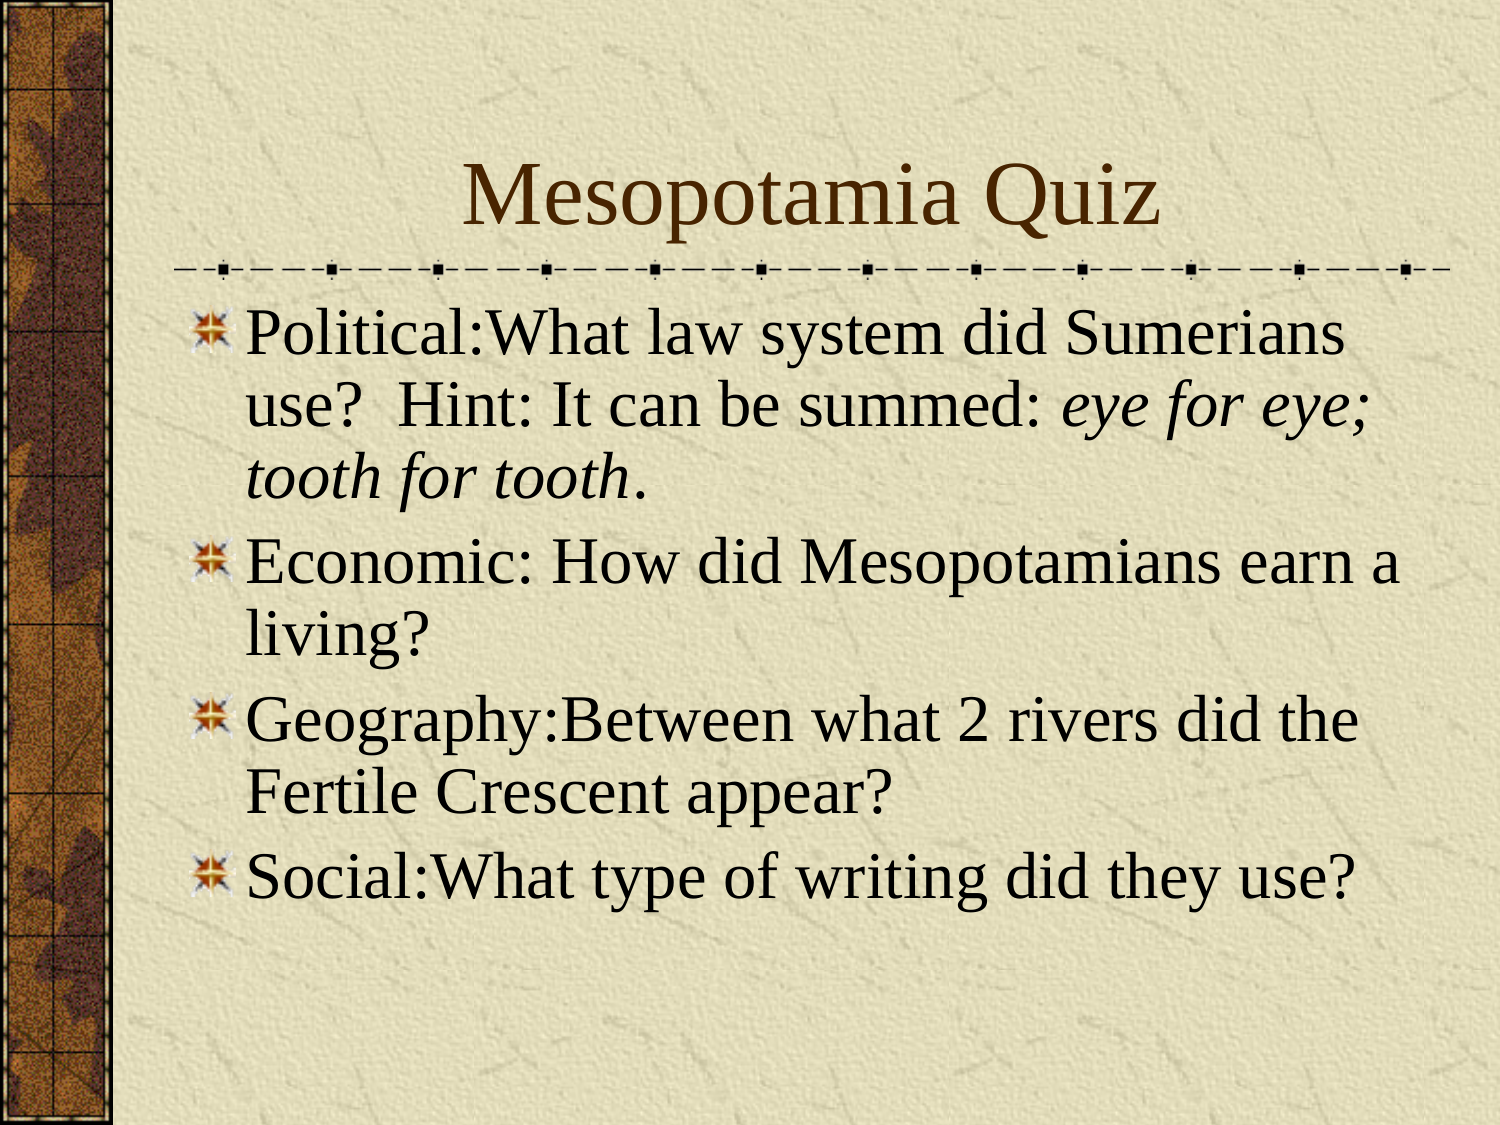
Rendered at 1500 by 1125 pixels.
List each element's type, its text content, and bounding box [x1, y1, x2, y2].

picture [0, 0, 1500, 1125]
title Mesopotamia Quiz [174, 62, 1450, 250]
list Political:What law system did Sumerians use? Hint: It can be summed: eye for eye; tooth for tooth. Economic: How did Mesopotamians earn a living? Geography:Between what 2 rivers did the Fertile Crescent appear? Social:What type of writing did they use? [174, 289, 1449, 965]
